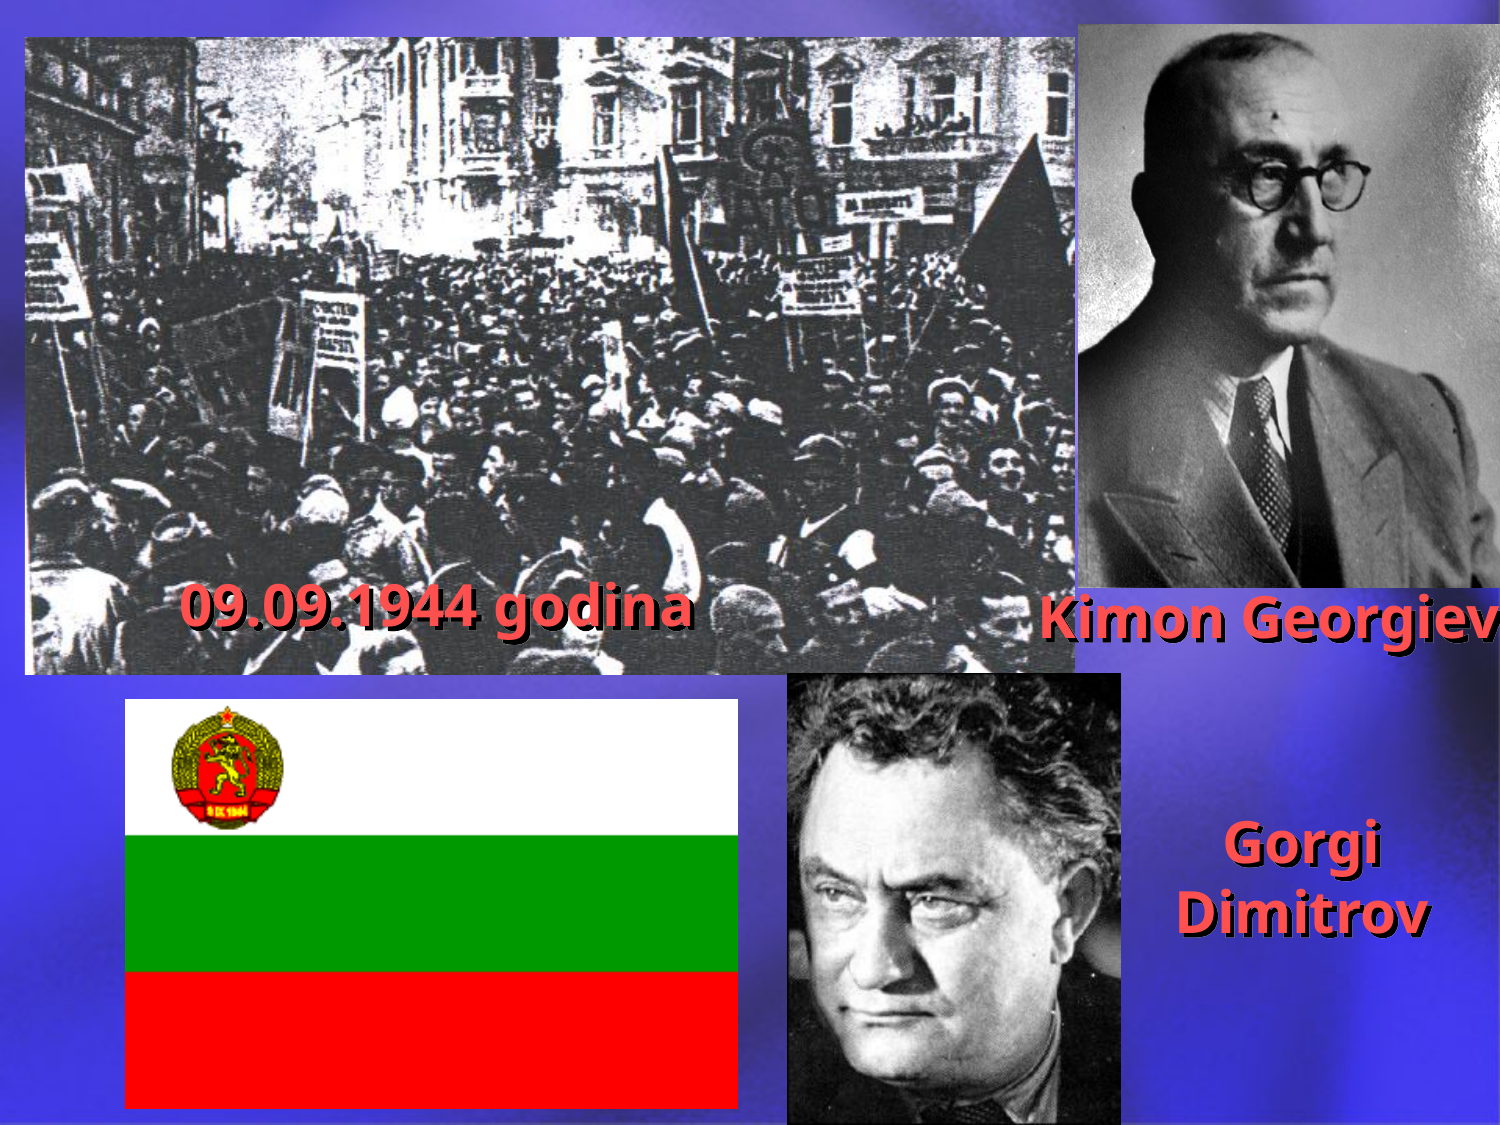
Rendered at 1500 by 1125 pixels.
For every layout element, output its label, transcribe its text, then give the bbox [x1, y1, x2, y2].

text_box Kimon Georgiev [1079, 595, 1500, 658]
text_box Gorgi Dimitrov [1159, 797, 1444, 953]
picture [0, 0, 1500, 1125]
